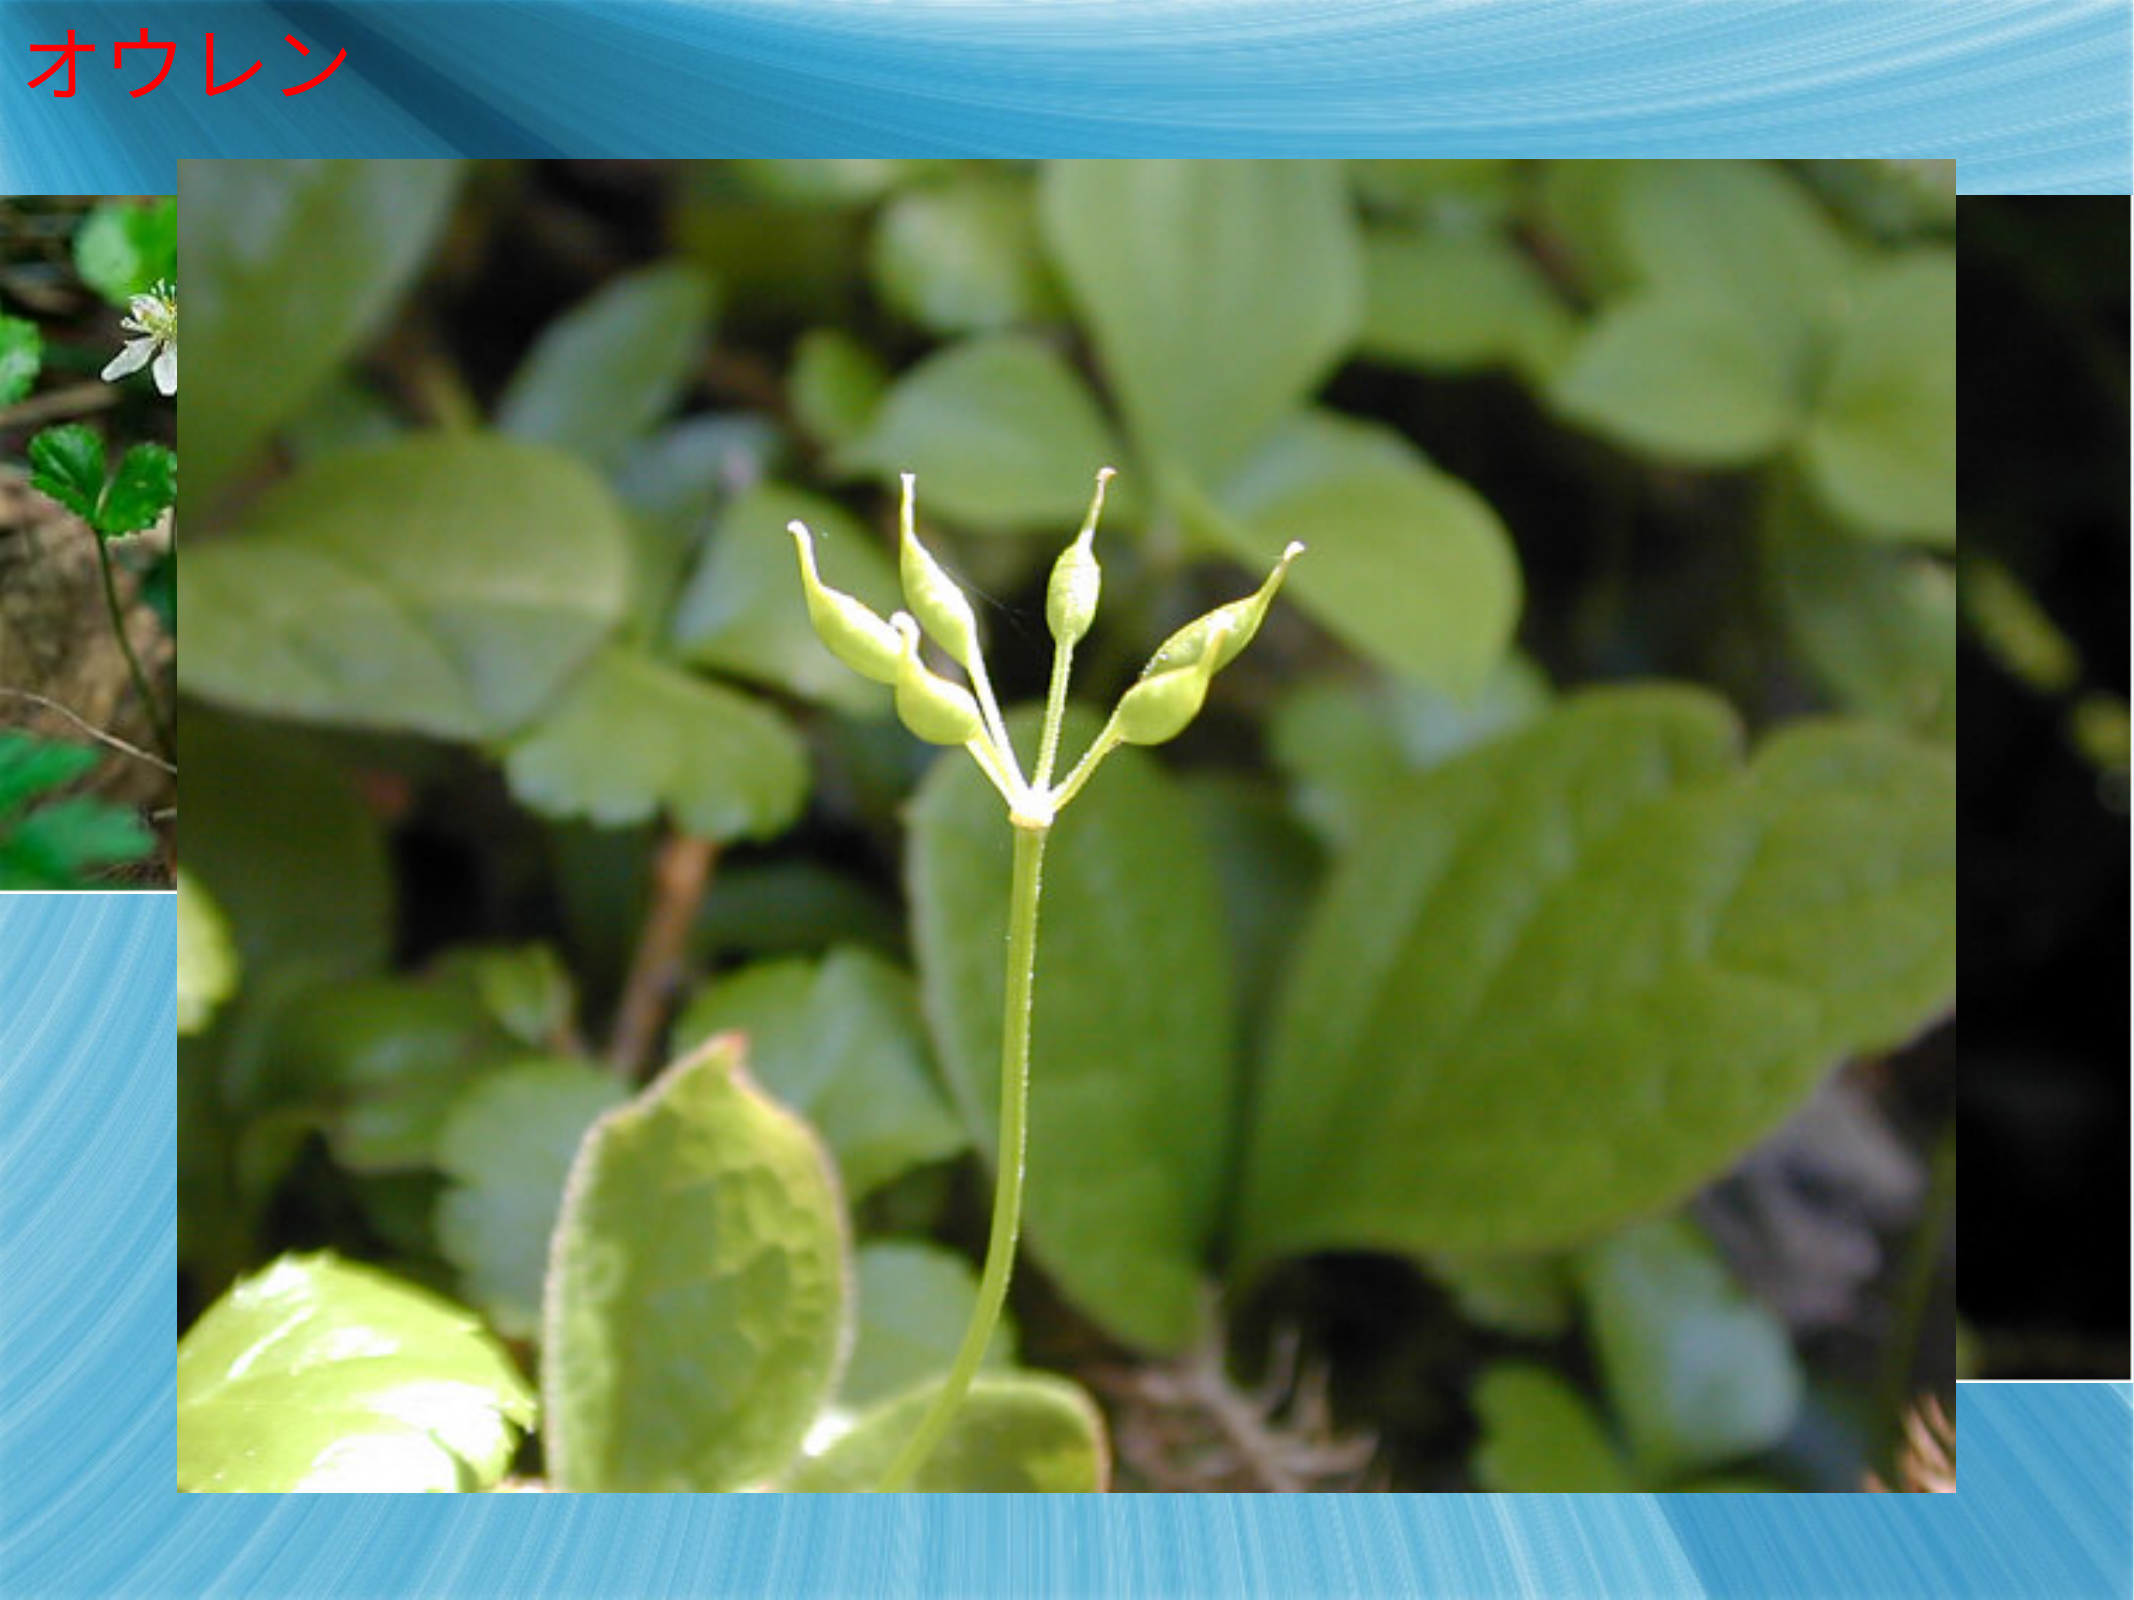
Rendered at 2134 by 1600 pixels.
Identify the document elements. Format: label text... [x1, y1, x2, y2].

picture [0, 0, 2134, 1600]
text_box オウレン [0, 0, 399, 124]
